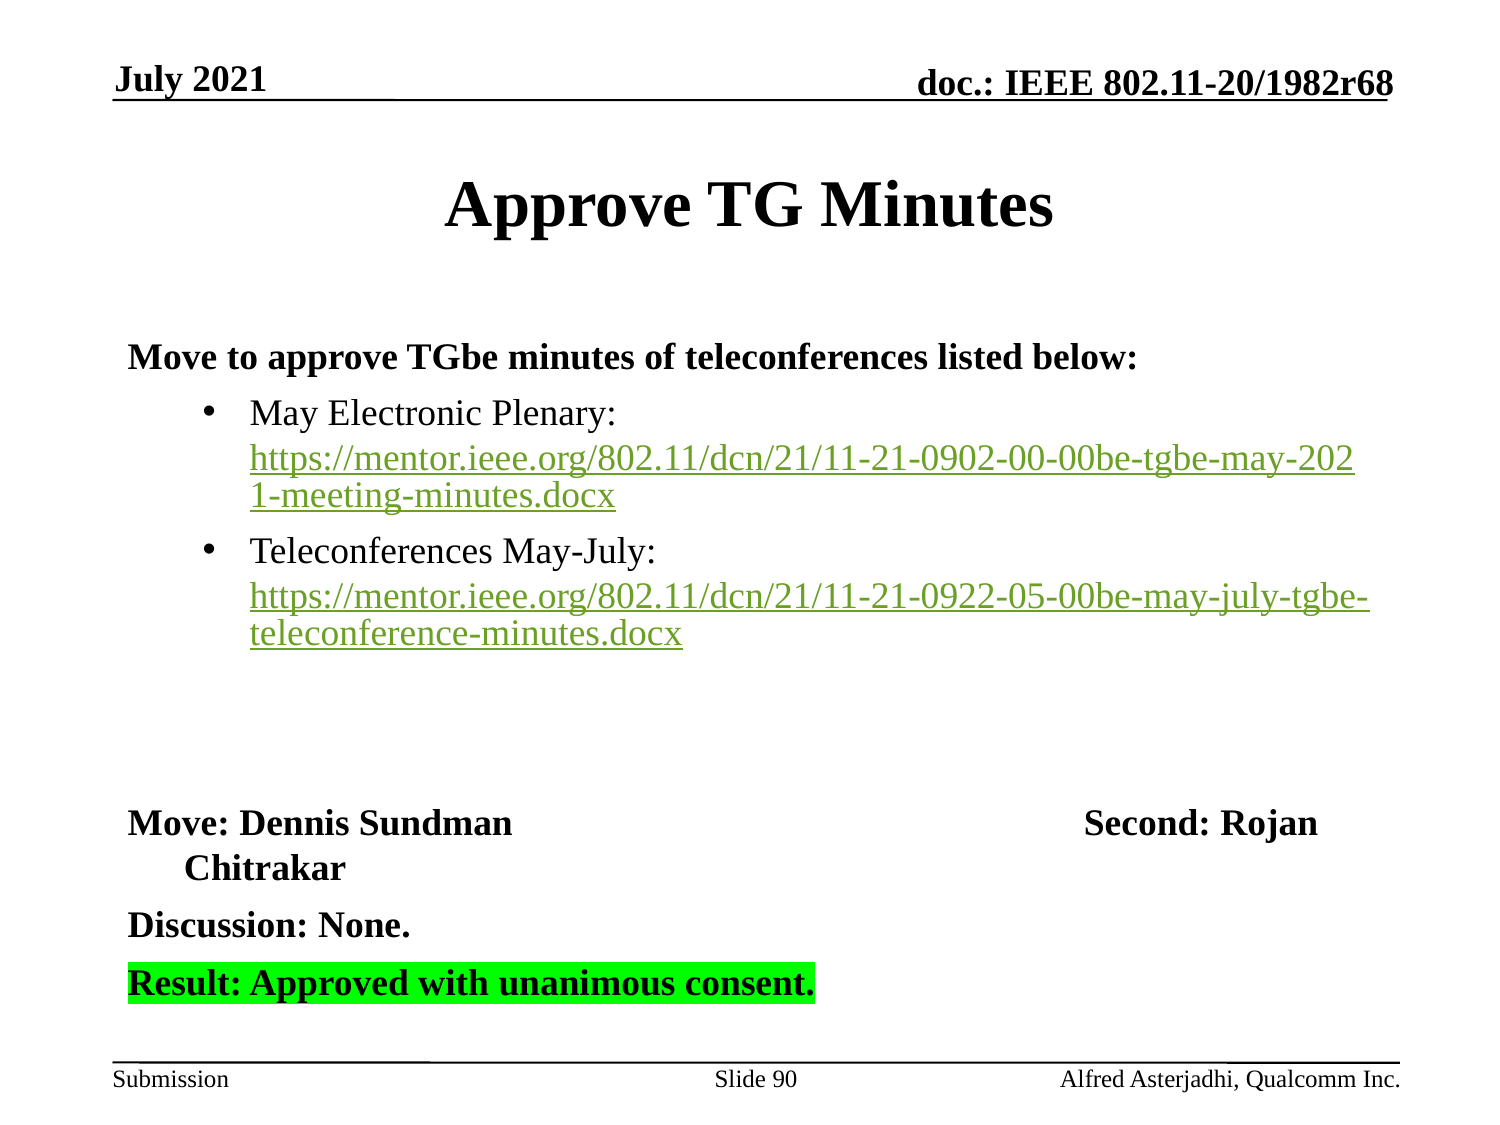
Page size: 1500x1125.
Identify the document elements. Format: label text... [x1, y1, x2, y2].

slide_number Slide 90 [712, 1061, 800, 1123]
footer Alfred Asterjadhi, Qualcomm Inc. [878, 1061, 1402, 1093]
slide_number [114, 54, 423, 100]
list Move to approve TGbe minutes of teleconferences listed below: May Electronic Plenary: https://mentor.ieee.org/802.11/dcn/21/11-21-0902-00-00be-tgbe-may-2021-meeting-minutes.docx Teleconferences May-July: https://mentor.ieee.org/802.11/dcn/21/11-21-0922-05-00be-may-july-tgbe-teleconference-minutes.docx Move: Dennis Sundman Second: Rojan Chitrakar Discussion: None. Result: Approved with unanimous consent. [112, 324, 1388, 1000]
title Approve TG Minutes [112, 112, 1388, 288]
